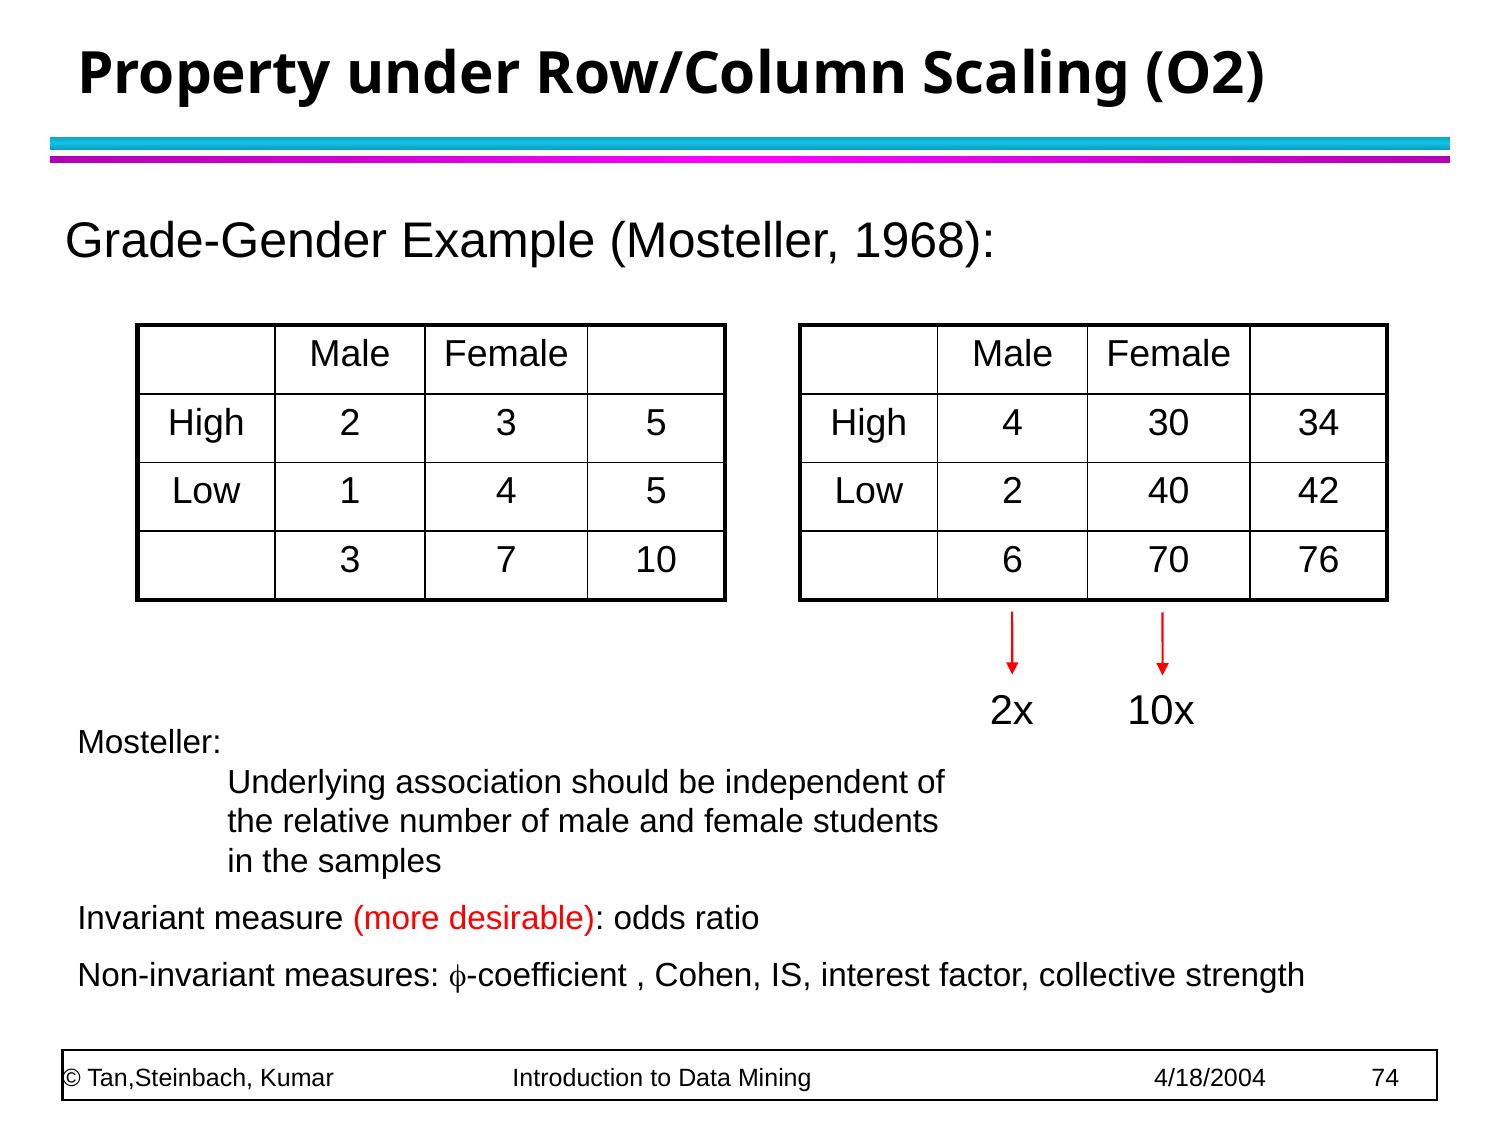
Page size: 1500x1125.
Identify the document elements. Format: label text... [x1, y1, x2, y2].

table_cell 2 [938, 463, 1087, 530]
table_cell 5 [588, 463, 723, 530]
table_cell 34 [1251, 395, 1385, 462]
table_header [140, 327, 274, 393]
table_cell 3 [276, 532, 424, 598]
table_header [802, 327, 937, 393]
title Property under Row/Column Scaling (O2) [62, 24, 1421, 113]
table_cell 30 [1088, 395, 1249, 462]
text_box 2x [975, 675, 1075, 740]
table_header [588, 327, 723, 393]
table_cell Low [140, 463, 274, 530]
table_cell 10 [588, 532, 723, 598]
table_cell 6 [938, 532, 1087, 598]
table_cell 42 [1251, 463, 1385, 530]
text_box Mosteller: Underlying association should be independent of the relative number of male and female students in the samples Invariant measure (more desirable): odds ratio Non-invariant measures: -coefficient , Cohen, IS, interest factor, collective strength [62, 712, 1438, 1000]
table_cell [802, 532, 937, 598]
table_header Female [426, 327, 587, 393]
table_cell 76 [1251, 532, 1385, 598]
text_box 10x [1112, 675, 1213, 740]
table_cell 5 [588, 395, 723, 462]
text_box Grade-Gender Example (Mosteller, 1968): [49, 199, 1313, 275]
table_cell 40 [1088, 463, 1249, 530]
table_cell 1 [276, 463, 424, 530]
table_cell 3 [426, 395, 587, 462]
table_header [1251, 327, 1385, 393]
table_header Male [938, 327, 1087, 393]
table_cell 4 [426, 463, 587, 530]
table_header Female [1088, 327, 1249, 393]
table_cell 2 [276, 395, 424, 462]
table_cell High [140, 395, 274, 462]
table_header Male [276, 327, 424, 393]
table_cell [140, 532, 274, 598]
table_cell 7 [426, 532, 587, 598]
text_box [1156, 612, 1169, 675]
table_cell 4 [938, 395, 1087, 462]
table_cell High [802, 395, 937, 462]
table_cell 70 [1088, 532, 1249, 598]
text_box [1006, 611, 1019, 675]
table_cell Low [802, 463, 937, 530]
